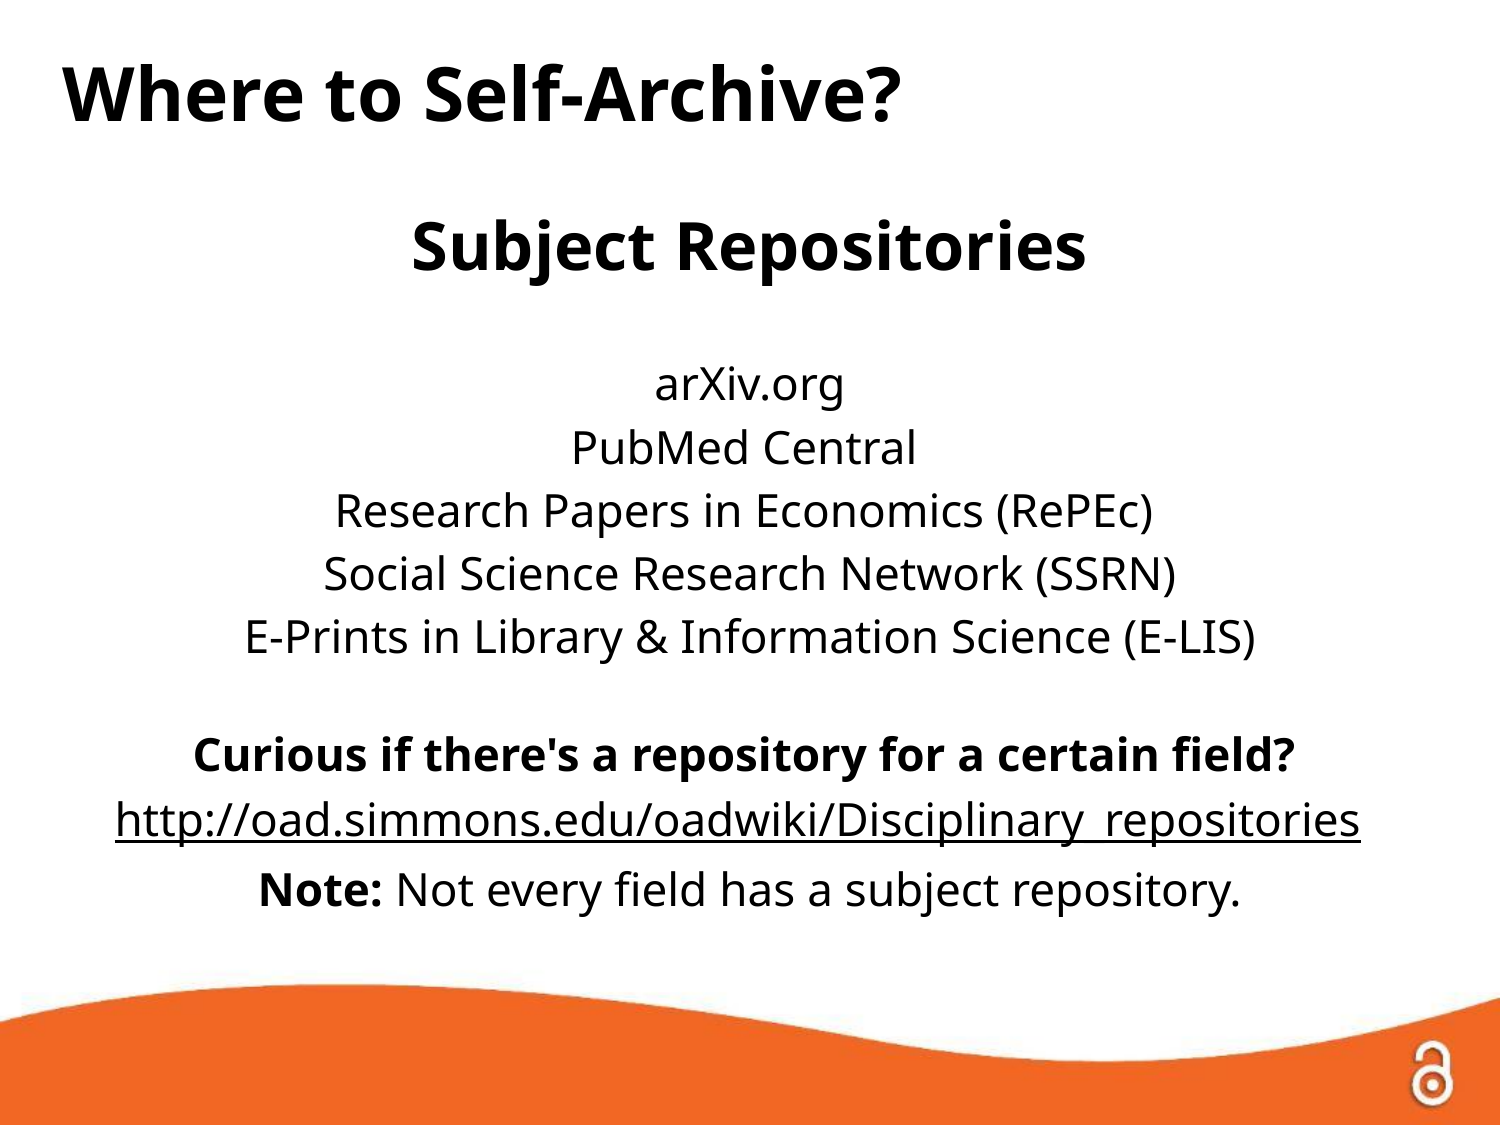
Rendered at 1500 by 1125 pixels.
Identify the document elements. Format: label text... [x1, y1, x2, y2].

text_box [0, 0, 1500, 1125]
text_box Where to Self-Archive? Subject Repositories arXiv.org PubMed Central Research Papers in Economics (RePEc) Social Science Research Network (SSRN) E-Prints in Library & Information Science (E-LIS) Curious if there's a repository for a certain field? http://oad.simmons.edu/oadwiki/Disciplinary_repositories Note: Not every field has a subject repository. [56, 40, 1444, 947]
